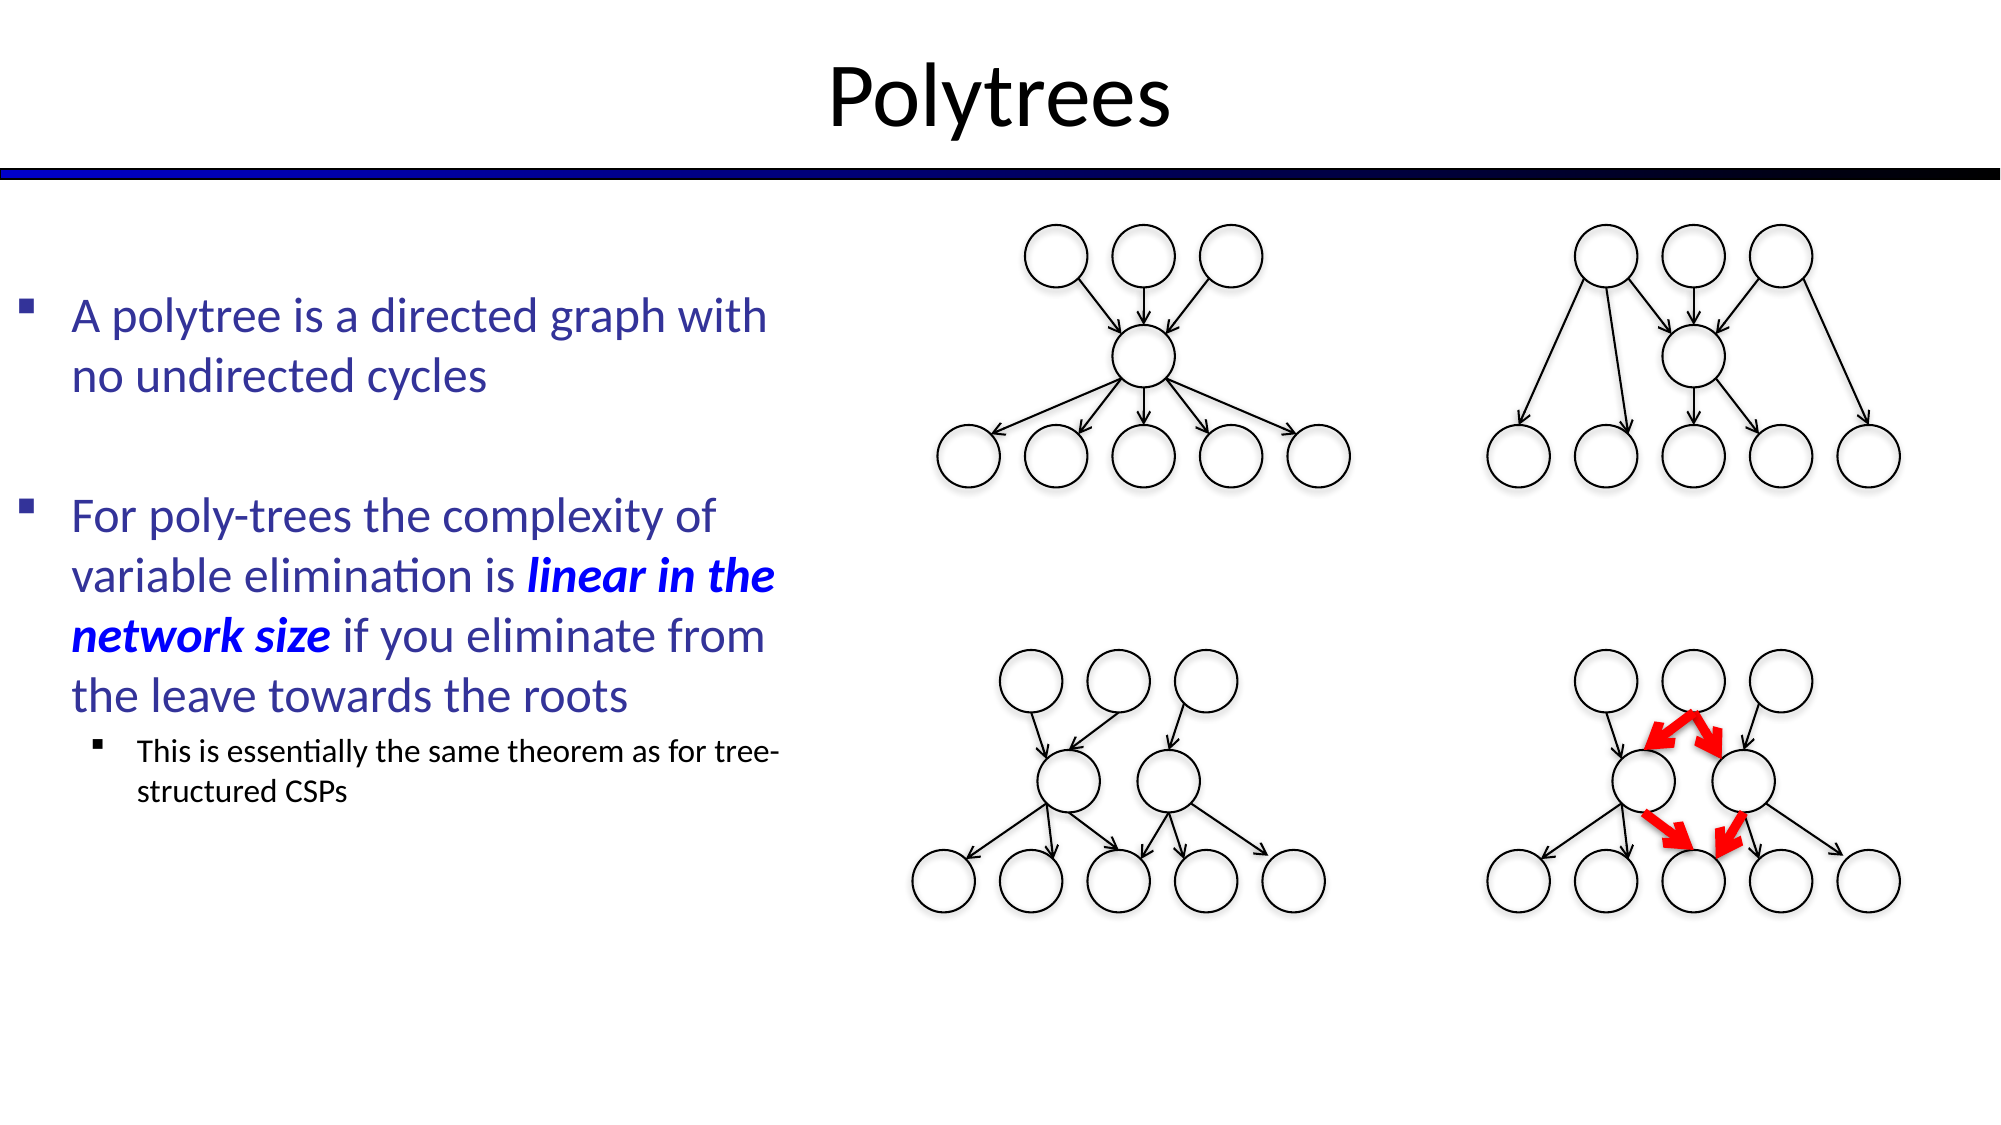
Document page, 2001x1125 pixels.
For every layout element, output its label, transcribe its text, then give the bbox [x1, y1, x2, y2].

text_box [1803, 278, 1869, 426]
text_box [1661, 324, 1726, 389]
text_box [1165, 378, 1297, 435]
text_box [1111, 224, 1176, 289]
text_box [1574, 424, 1639, 489]
list A polytree is a directed graph with no undirected cycles For poly-trees the complexity of variable elimination is linear in the network size if you eliminate from the leave towards the roots This is essentially the same theorem as for tree-structured CSPs [0, 274, 838, 1006]
title Polytrees [0, 0, 2000, 184]
text_box [1836, 849, 1901, 914]
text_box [1078, 378, 1122, 435]
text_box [1169, 812, 1185, 860]
text_box [1661, 849, 1726, 914]
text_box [1140, 812, 1169, 860]
text_box [1836, 424, 1901, 489]
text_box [990, 378, 1076, 435]
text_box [965, 803, 1044, 860]
text_box [1261, 849, 1326, 914]
text_box [1574, 863, 1639, 914]
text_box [1715, 278, 1760, 335]
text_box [1621, 803, 1629, 860]
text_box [1743, 703, 1760, 751]
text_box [1643, 712, 1694, 751]
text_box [1518, 278, 1585, 426]
text_box [1136, 749, 1201, 811]
text_box [1199, 443, 1264, 489]
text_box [1715, 812, 1744, 860]
text_box [1199, 224, 1264, 289]
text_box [1605, 712, 1622, 760]
text_box [1711, 749, 1776, 811]
text_box [1111, 324, 1176, 389]
text_box [936, 424, 1001, 489]
text_box [1574, 649, 1639, 713]
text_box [1693, 712, 1722, 760]
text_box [1765, 803, 1844, 856]
text_box [1574, 224, 1639, 288]
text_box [1078, 278, 1122, 335]
text_box [1749, 863, 1814, 914]
text_box [1486, 849, 1551, 914]
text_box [1745, 812, 1760, 860]
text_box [1168, 703, 1185, 751]
text_box [999, 863, 1064, 914]
text_box [1174, 649, 1239, 714]
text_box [1643, 812, 1694, 851]
text_box [1024, 224, 1089, 289]
text_box [1749, 224, 1814, 289]
text_box [1036, 749, 1101, 813]
text_box [1286, 424, 1351, 489]
text_box [1111, 424, 1176, 489]
text_box [911, 849, 976, 914]
text_box [1486, 424, 1551, 489]
text_box [1661, 224, 1726, 289]
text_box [1068, 712, 1120, 751]
text_box [1086, 849, 1151, 914]
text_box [1165, 278, 1210, 335]
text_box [1540, 803, 1619, 860]
text_box [999, 649, 1064, 713]
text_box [1190, 803, 1269, 856]
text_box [1068, 812, 1120, 851]
text_box [1749, 424, 1814, 489]
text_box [1605, 287, 1629, 435]
text_box [1661, 424, 1726, 489]
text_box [1046, 803, 1054, 860]
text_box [1628, 278, 1672, 335]
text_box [1031, 712, 1047, 760]
text_box [1611, 749, 1676, 813]
text_box [1086, 649, 1151, 713]
text_box [1749, 649, 1814, 714]
text_box [1661, 649, 1726, 709]
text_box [1715, 378, 1760, 435]
text_box [1174, 863, 1239, 914]
text_box [1024, 443, 1089, 489]
